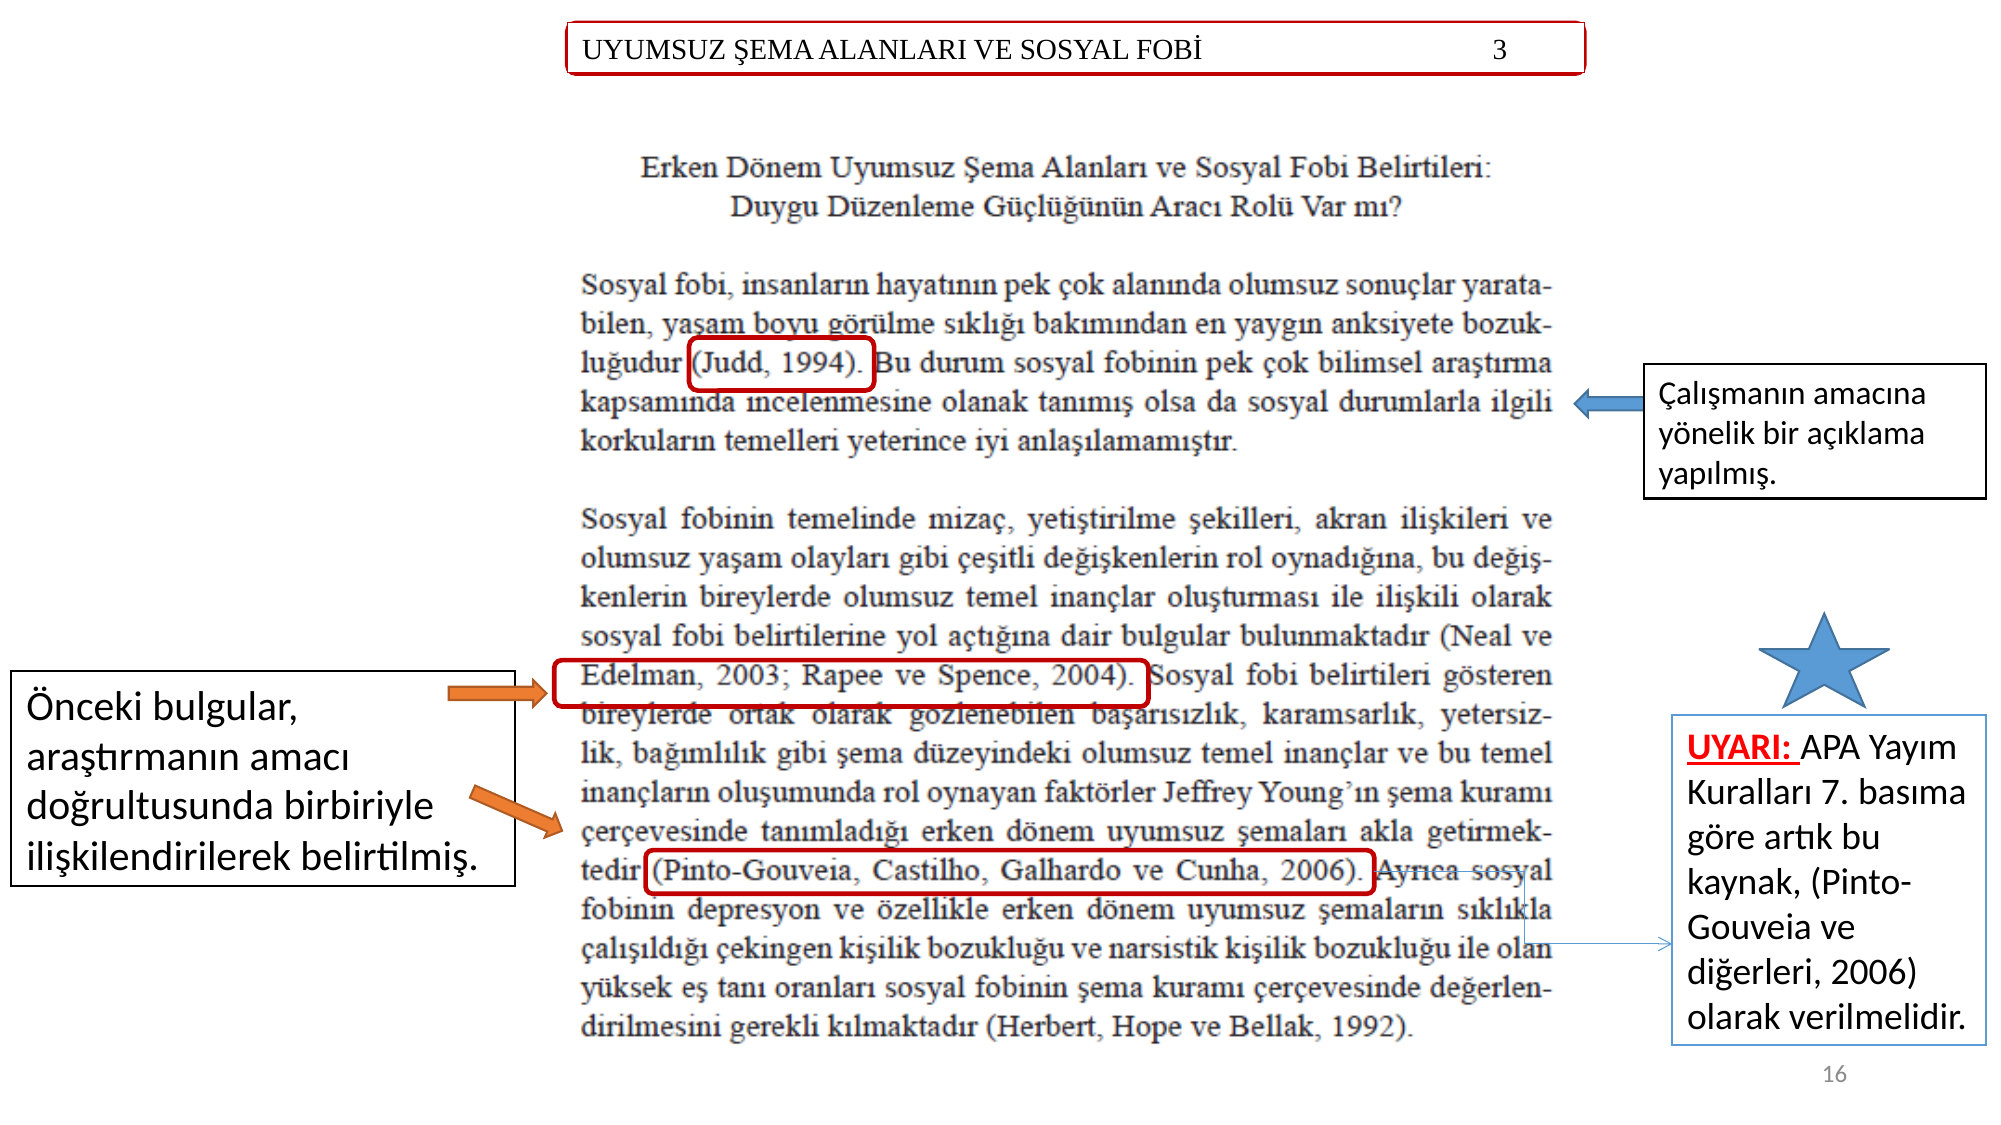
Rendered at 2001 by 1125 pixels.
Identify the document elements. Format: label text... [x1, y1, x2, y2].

text_box Önceki bulgular, araştırmanın amacı doğrultusunda birbiriyle ilişkilendirilerek belirtilmiş. [10, 670, 516, 887]
text_box [1758, 611, 1890, 709]
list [527, 0, 1624, 1085]
slide_number 16 [1412, 1042, 1863, 1103]
text_box UYARI: APA Yayım Kuralları 7. basıma göre artık bu kaynak, (Pinto-Gouveia ve diğerleri, 2006) olarak verilmelidir. [1671, 714, 1987, 1046]
text_box [1624, 396, 1643, 412]
text_box [447, 685, 527, 702]
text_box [1374, 871, 1673, 944]
text_box [468, 784, 527, 824]
text_box Çalışmanın amacına yönelik bir açıklama yapılmış. [1643, 363, 1987, 500]
